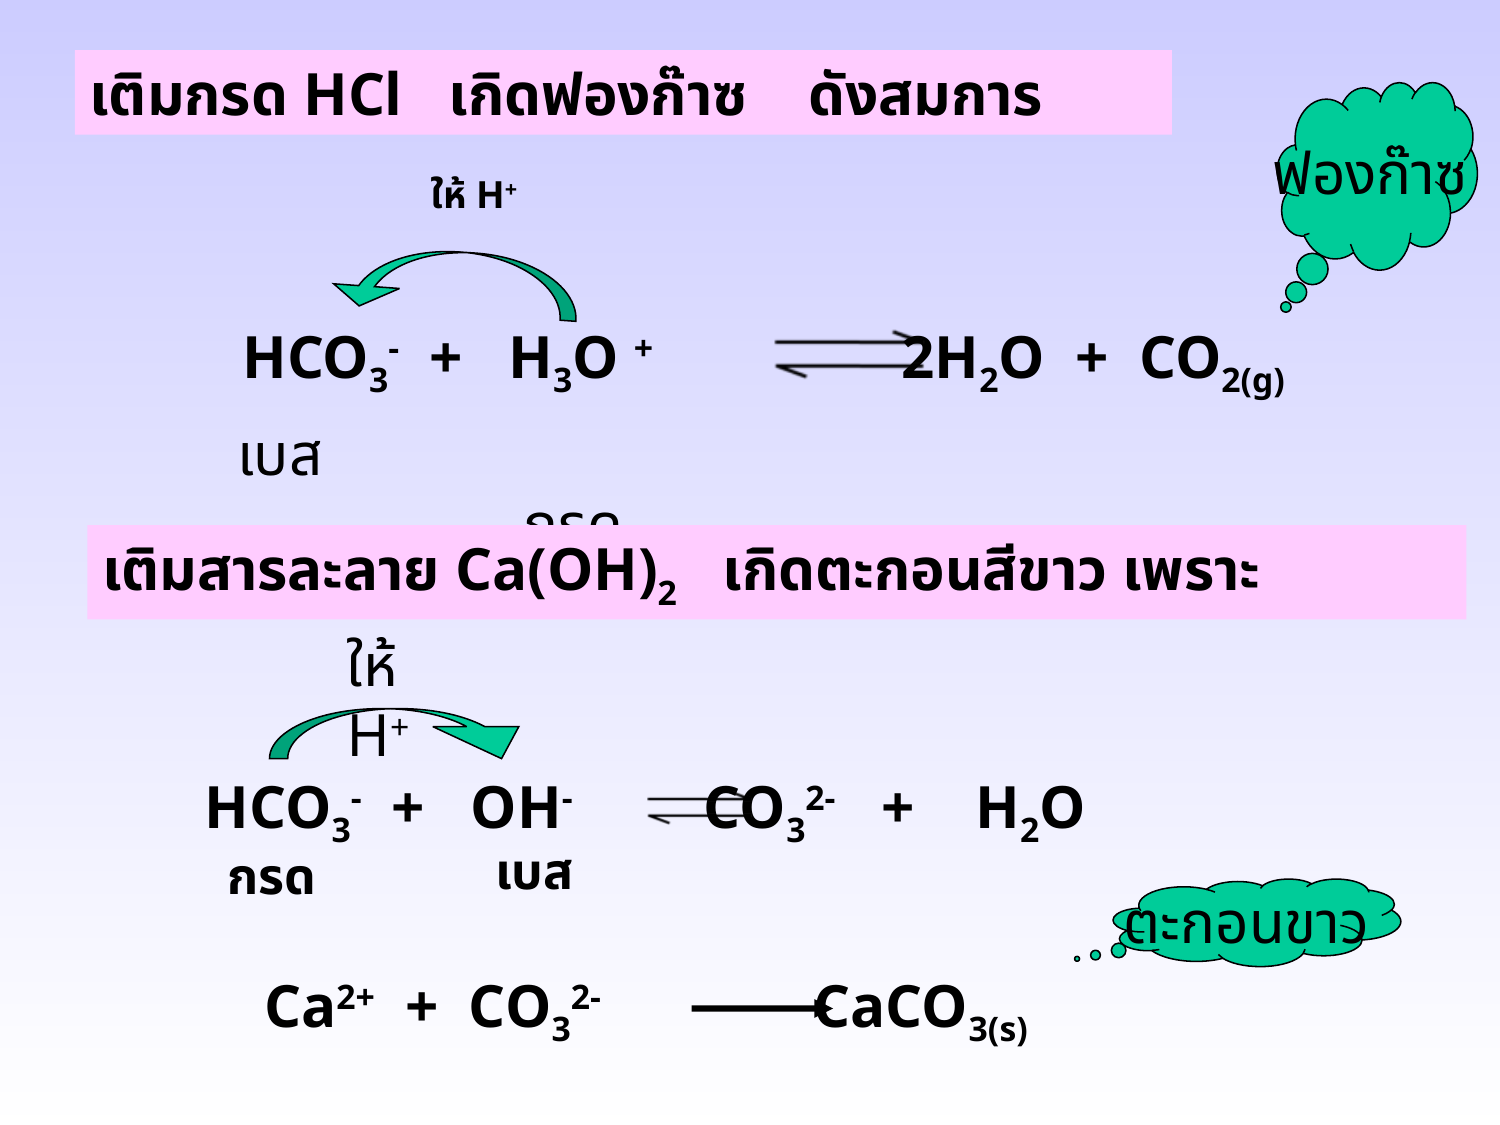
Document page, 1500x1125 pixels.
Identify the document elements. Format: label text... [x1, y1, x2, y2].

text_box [234, 961, 1290, 1048]
text_box เติมสารละลาย Ca(OH)2 เกิดตะกอนสีขาว เพราะ [87, 525, 1467, 620]
picture [646, 789, 753, 827]
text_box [327, 163, 579, 313]
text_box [269, 620, 545, 759]
text_box ฟองก๊าซ [1280, 301, 1292, 313]
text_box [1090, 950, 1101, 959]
text_box HCO3- + H3O + 2H2O + CO2(g) [212, 312, 1500, 407]
text_box ตะกอนขาว [1111, 879, 1401, 962]
text_box เติมกรด HCl เกิดฟองก๊าซ ดังสมการ [74, 50, 1172, 135]
text_box HCO3- + OH- CO32- + H2O [174, 762, 1238, 857]
picture [773, 327, 926, 381]
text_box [212, 831, 613, 974]
text_box ฟองก๊าซ [1277, 82, 1478, 303]
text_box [222, 409, 652, 497]
